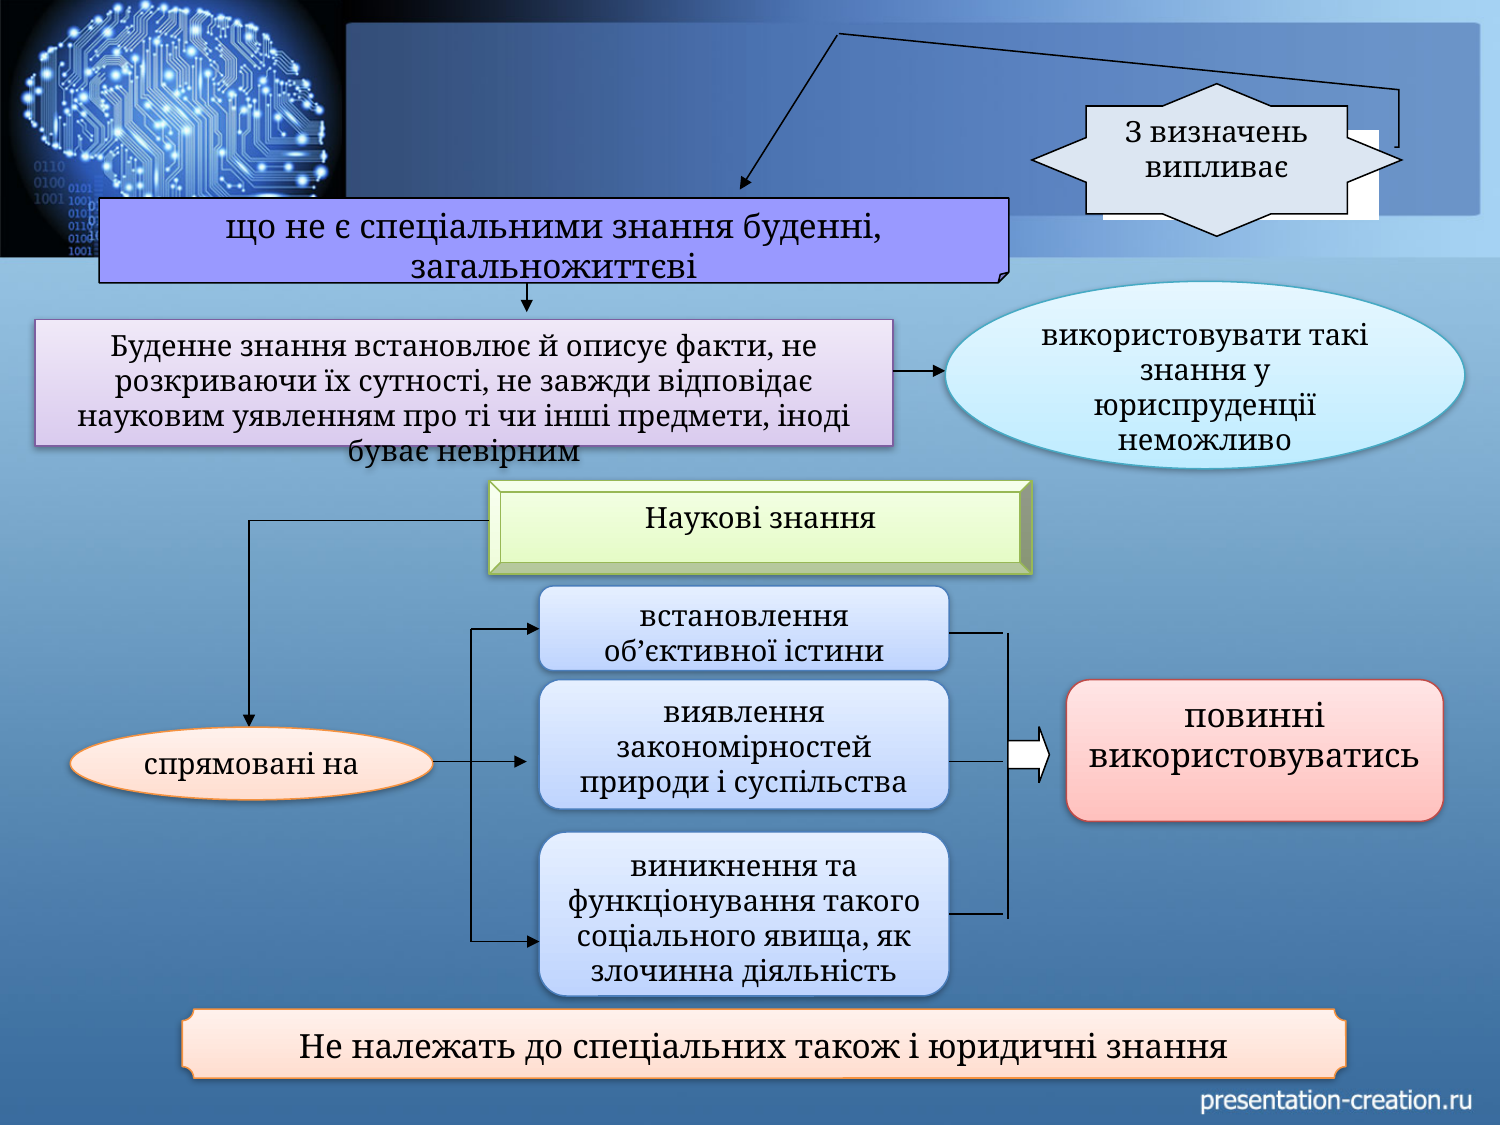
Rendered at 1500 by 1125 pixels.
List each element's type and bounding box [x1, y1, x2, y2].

text_box [34, 34, 1466, 1079]
picture [0, 0, 1500, 1125]
